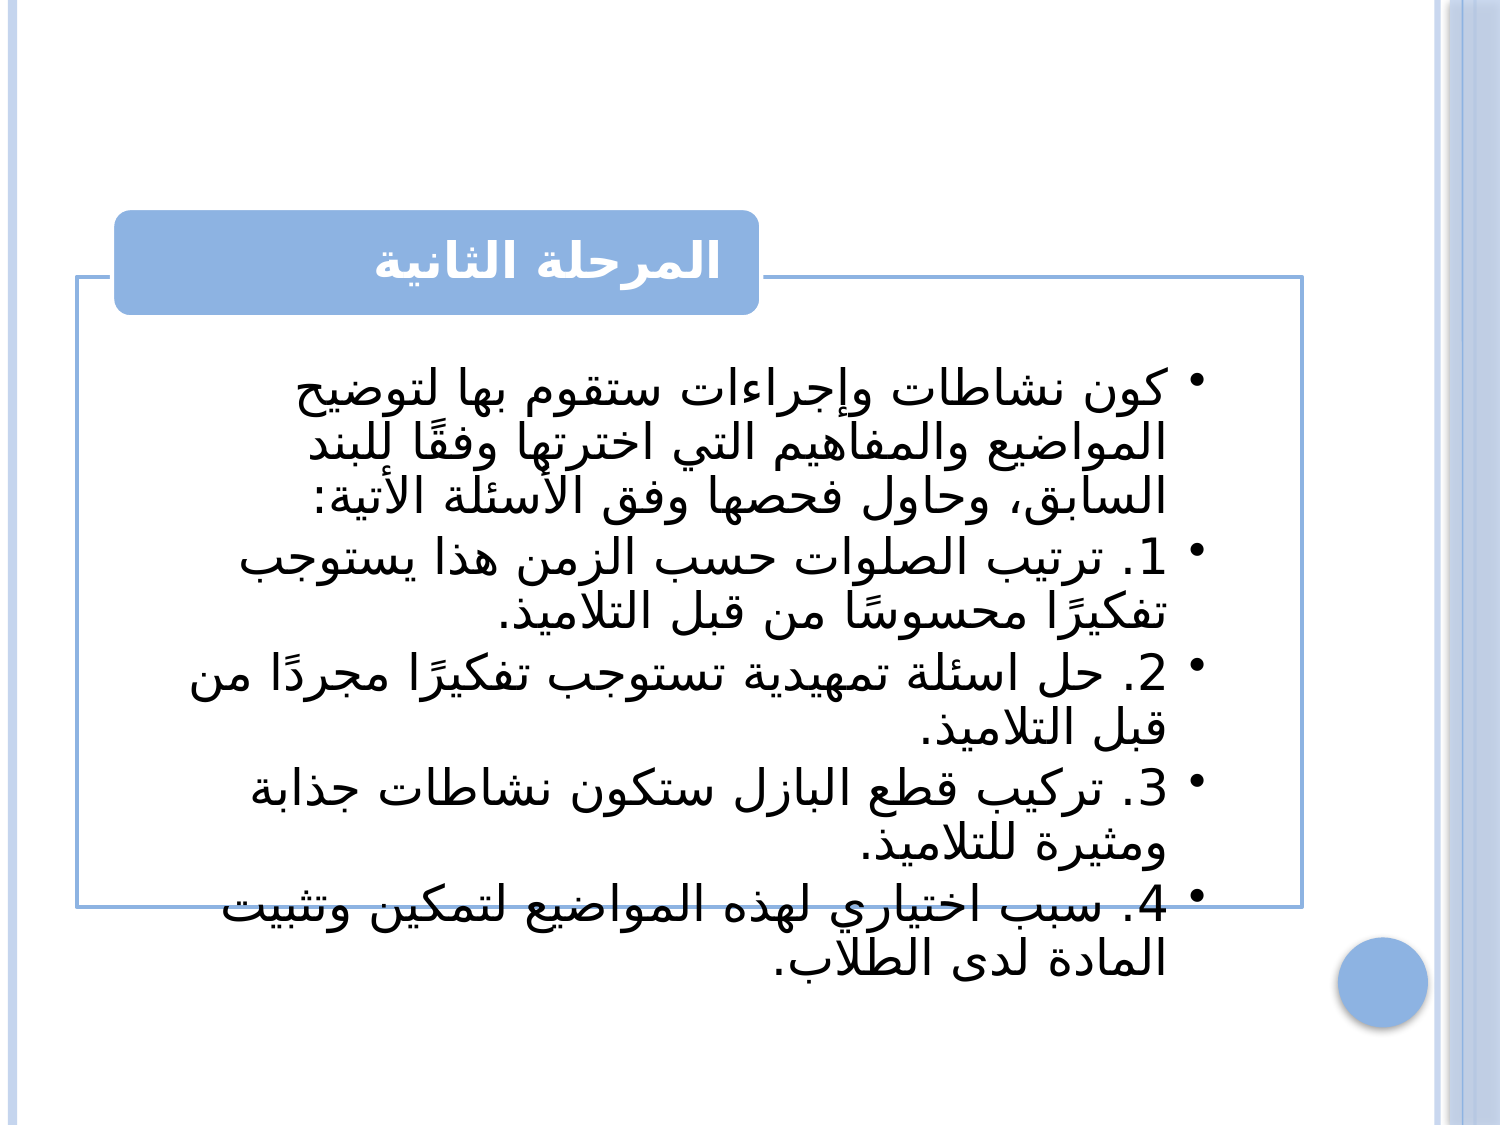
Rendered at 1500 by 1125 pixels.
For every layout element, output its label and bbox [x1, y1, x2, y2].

list [76, 172, 1303, 1012]
